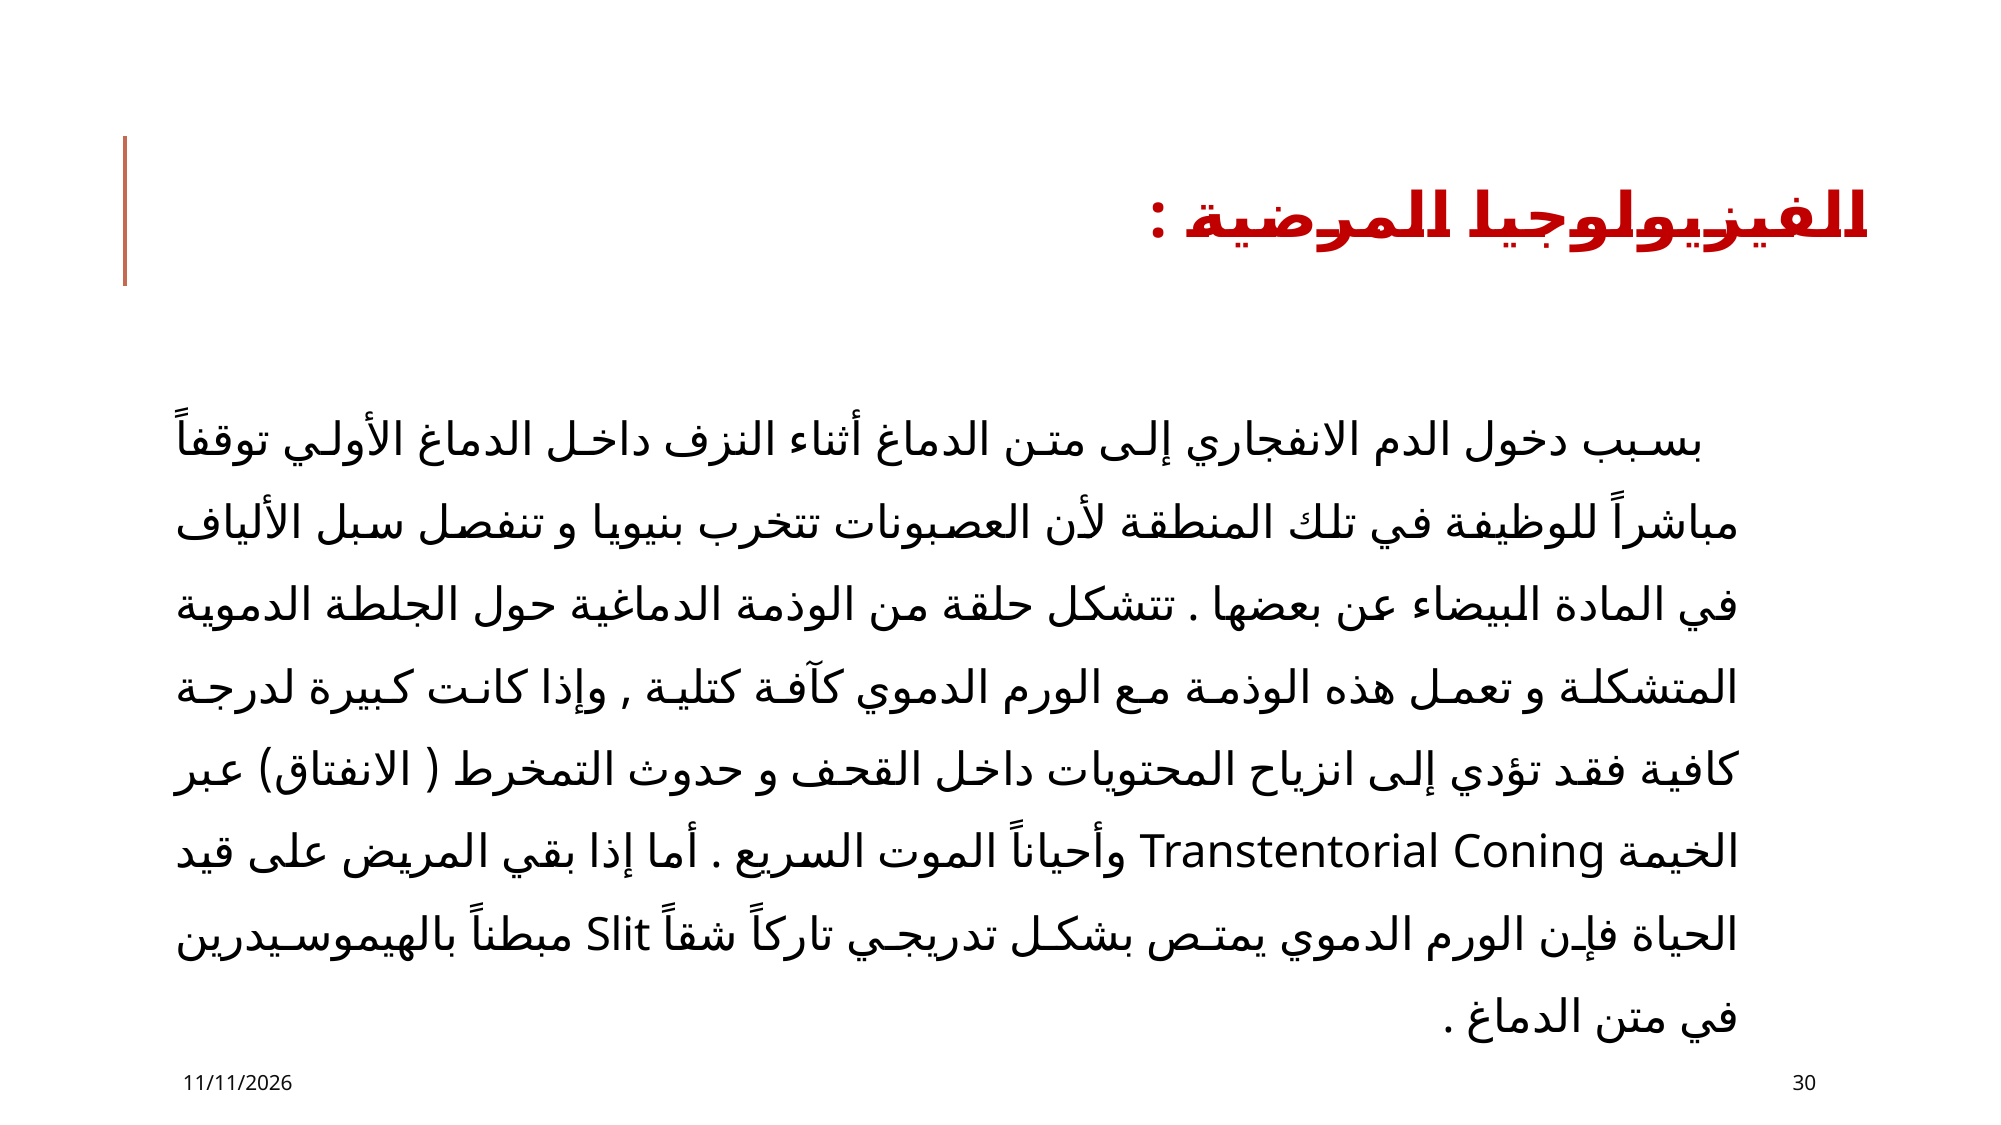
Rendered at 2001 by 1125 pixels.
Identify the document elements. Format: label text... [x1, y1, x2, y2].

title الفيزيولوجيا المرضية : [168, 96, 1884, 342]
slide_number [168, 1061, 522, 1107]
list بسبب دخول الدم الانفجاري إلى متن الدماغ أثناء النزف داخل الدماغ الأولي توقفاً مباشراً للوظيفة في تلك المنطقة لأن العصبونات تتخرب بنيويا و تنفصل سبل الألياف في المادة البيضاء عن بعضها . تتشكل حلقة من الوذمة الدماغية حول الجلطة الدموية المتشكلة و تعمل هذه الوذمة مع الورم الدموي كآفة كتلية , وإذا كانت كبيرة لدرجة كافية فقد تؤدي إلى انزياح المحتويات داخل القحف و حدوث التمخرط ( الانفتاق) عبر الخيمة Transtentorial Coning وأحياناً الموت السريع . أما إذا بقي المريض على قيد الحياة فإن الورم الدموي يمتص بشكل تدريجي تاركاً شقاً Slit مبطناً بالهيموسيدرين في متن الدماغ . [168, 375, 1763, 1035]
slide_number 30 [1777, 1061, 1938, 1107]
